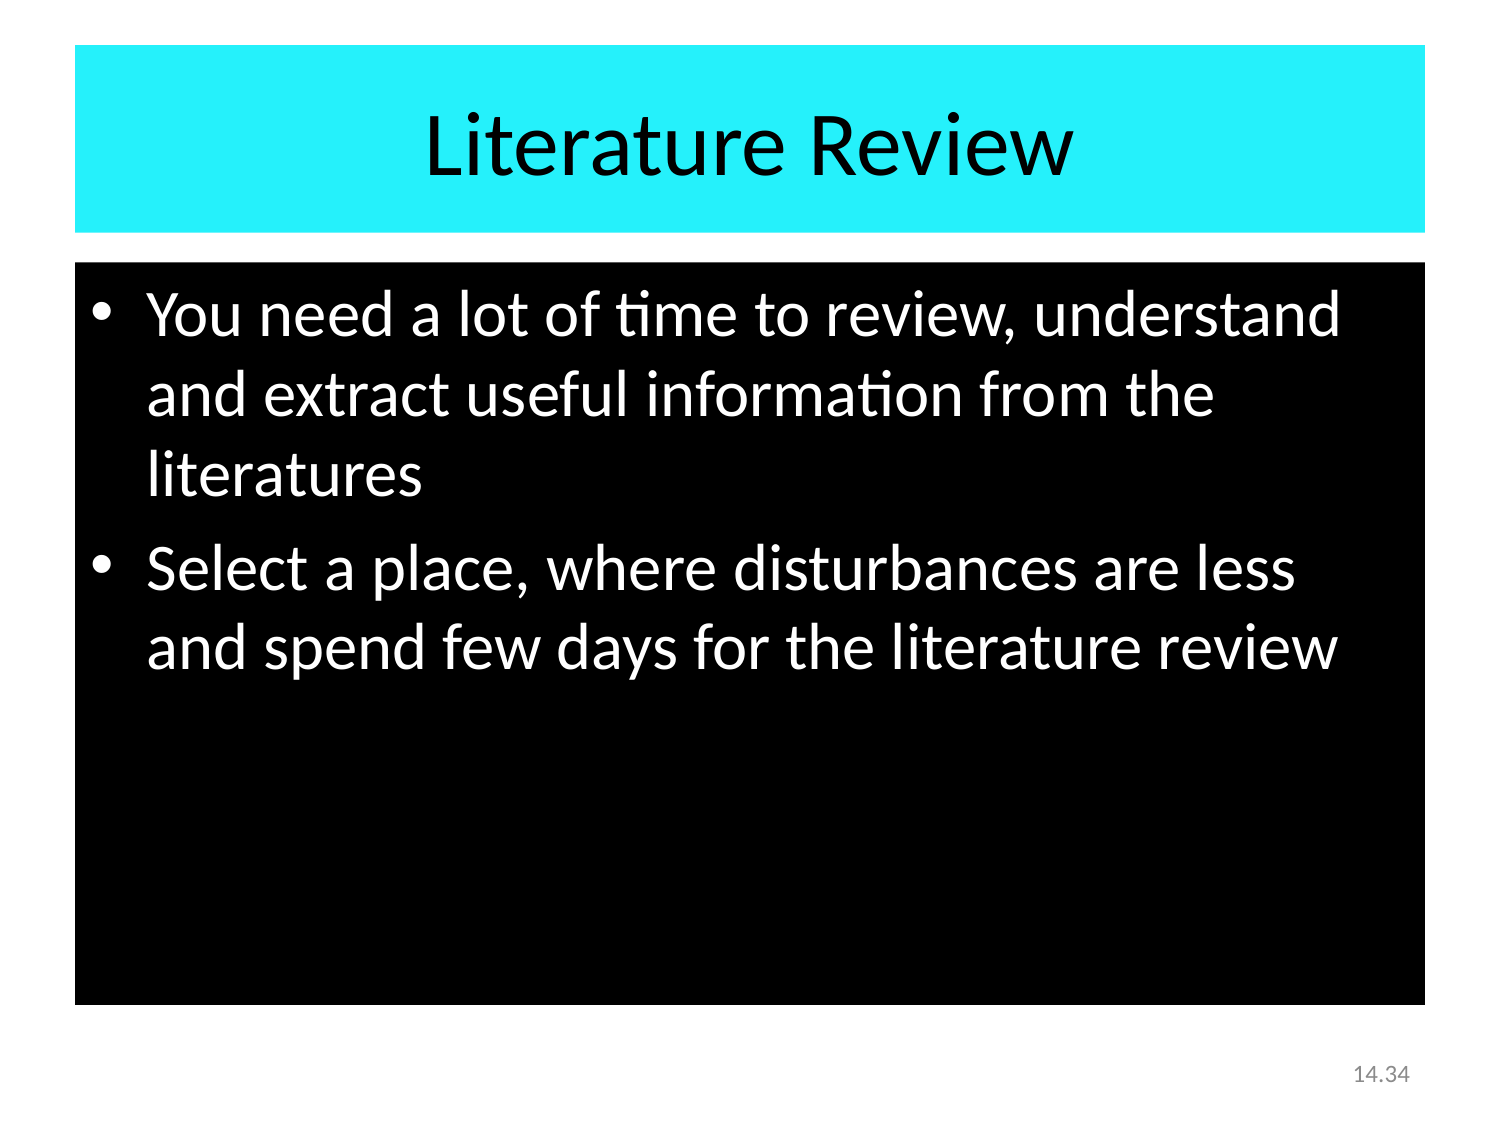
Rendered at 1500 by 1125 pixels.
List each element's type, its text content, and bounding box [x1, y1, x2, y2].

slide_number 14.34 [1074, 1042, 1425, 1103]
list You need a lot of time to review, understand and extract useful information from the literatures Select a place, where disturbances are less and spend few days for the literature review [75, 262, 1425, 1005]
title Literature Review [75, 45, 1425, 233]
